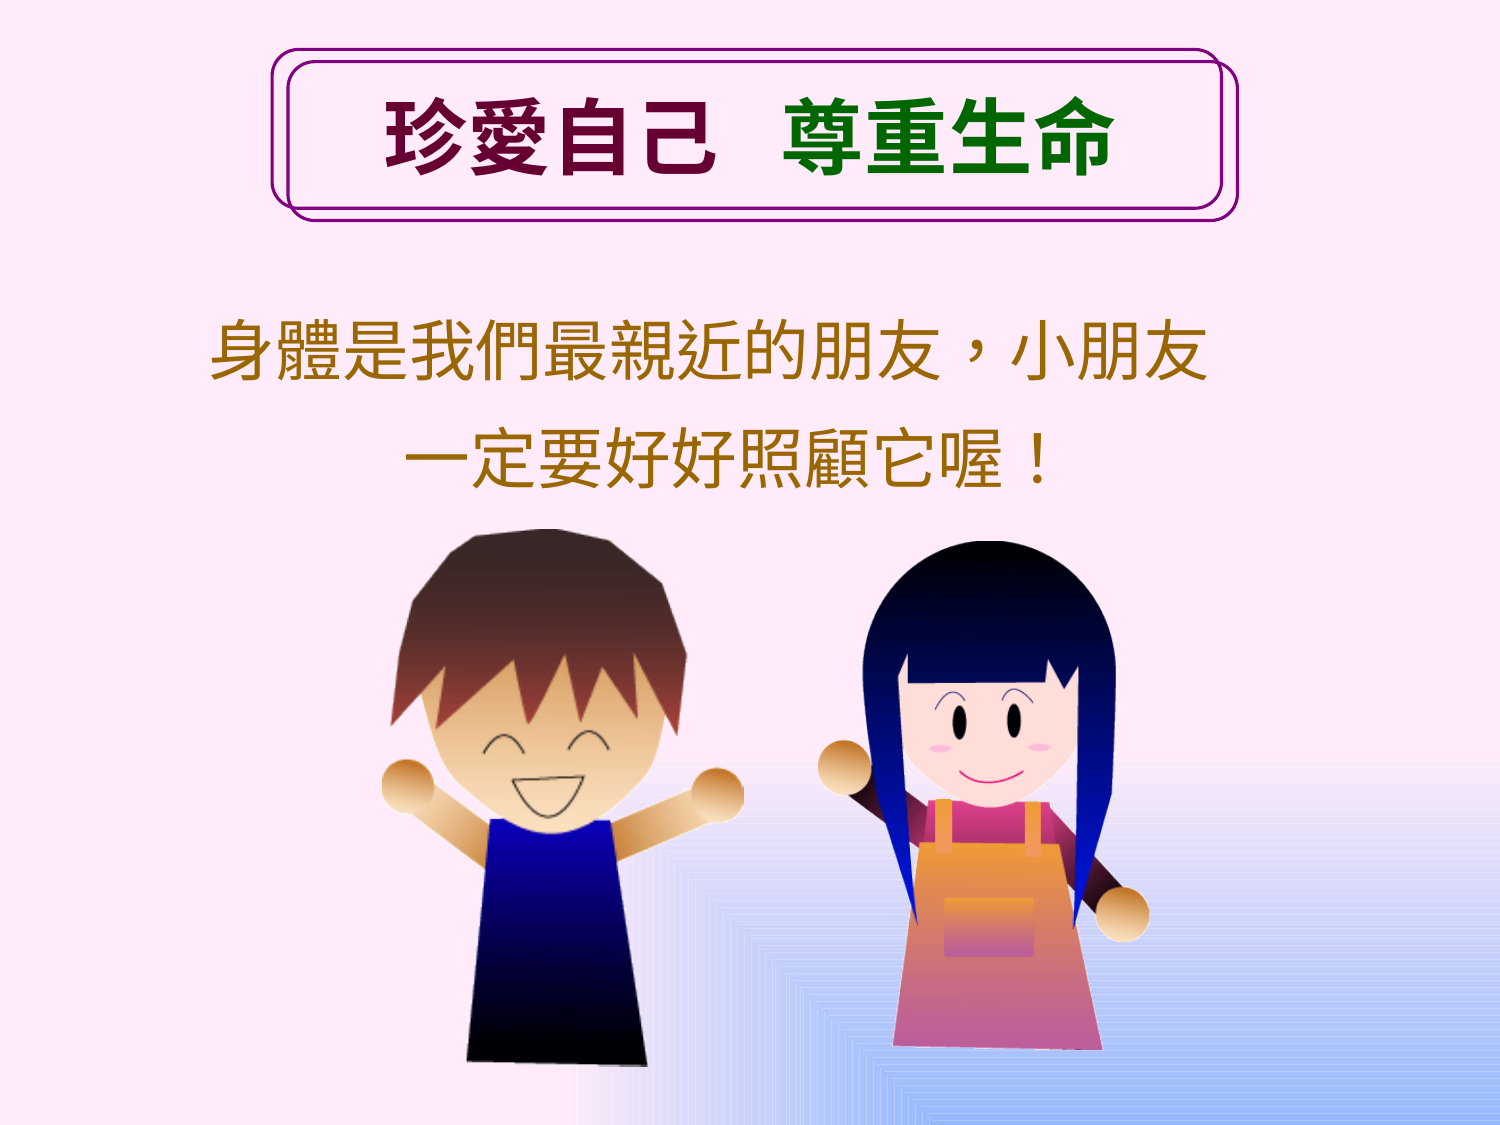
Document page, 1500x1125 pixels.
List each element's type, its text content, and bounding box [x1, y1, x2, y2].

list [818, 541, 1150, 1051]
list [382, 529, 744, 1068]
list 身體是我們最親近的朋友，小朋友一定要好好照顧它喔！ [170, 273, 1249, 538]
text_box [291, 62, 1238, 221]
text_box [272, 49, 1222, 209]
title 珍愛自己 尊重生命 [112, 41, 1388, 230]
